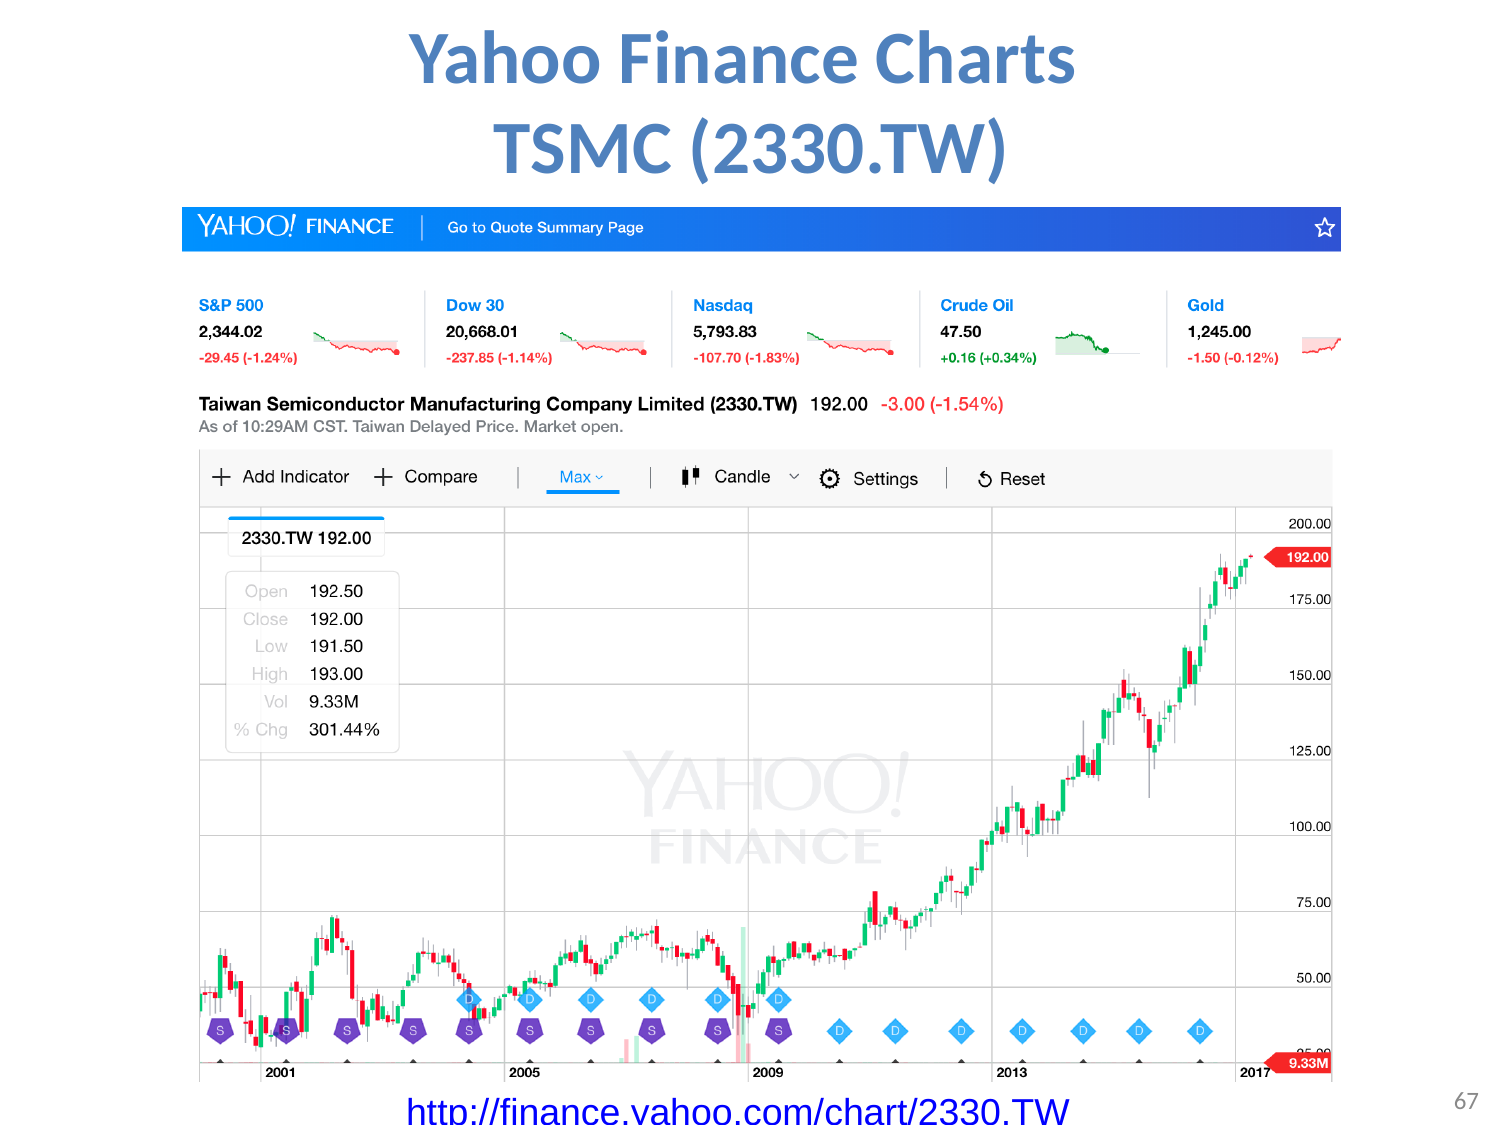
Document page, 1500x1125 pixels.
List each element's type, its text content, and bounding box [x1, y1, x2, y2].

slide_number 67 [1346, 1069, 1495, 1125]
title Yahoo Finance Charts TSMC (2330.TW) [76, 0, 1427, 197]
picture [181, 207, 1342, 1094]
text_box http://finance.yahoo.com/chart/2330.TW [64, 1080, 1412, 1125]
